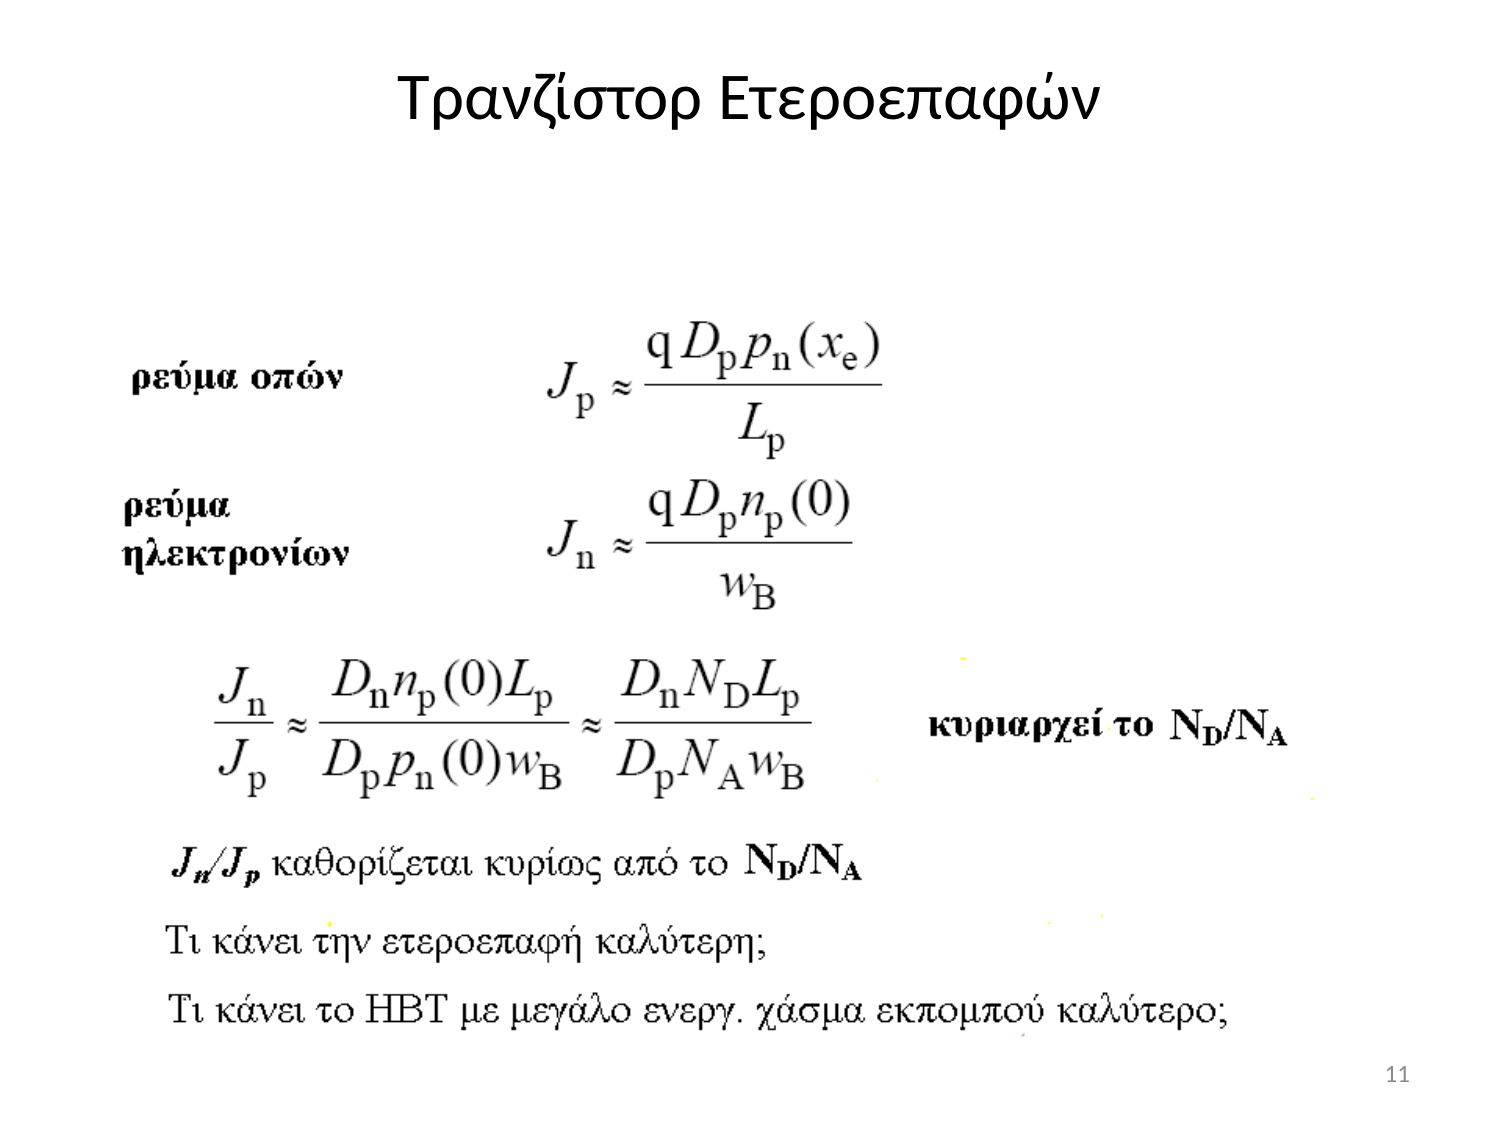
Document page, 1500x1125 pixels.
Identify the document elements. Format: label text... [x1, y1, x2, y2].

title Τρανζίστορ Ετεροεπαφών [75, 45, 1425, 141]
picture [58, 280, 1347, 1082]
slide_number 11 [1074, 1042, 1425, 1103]
